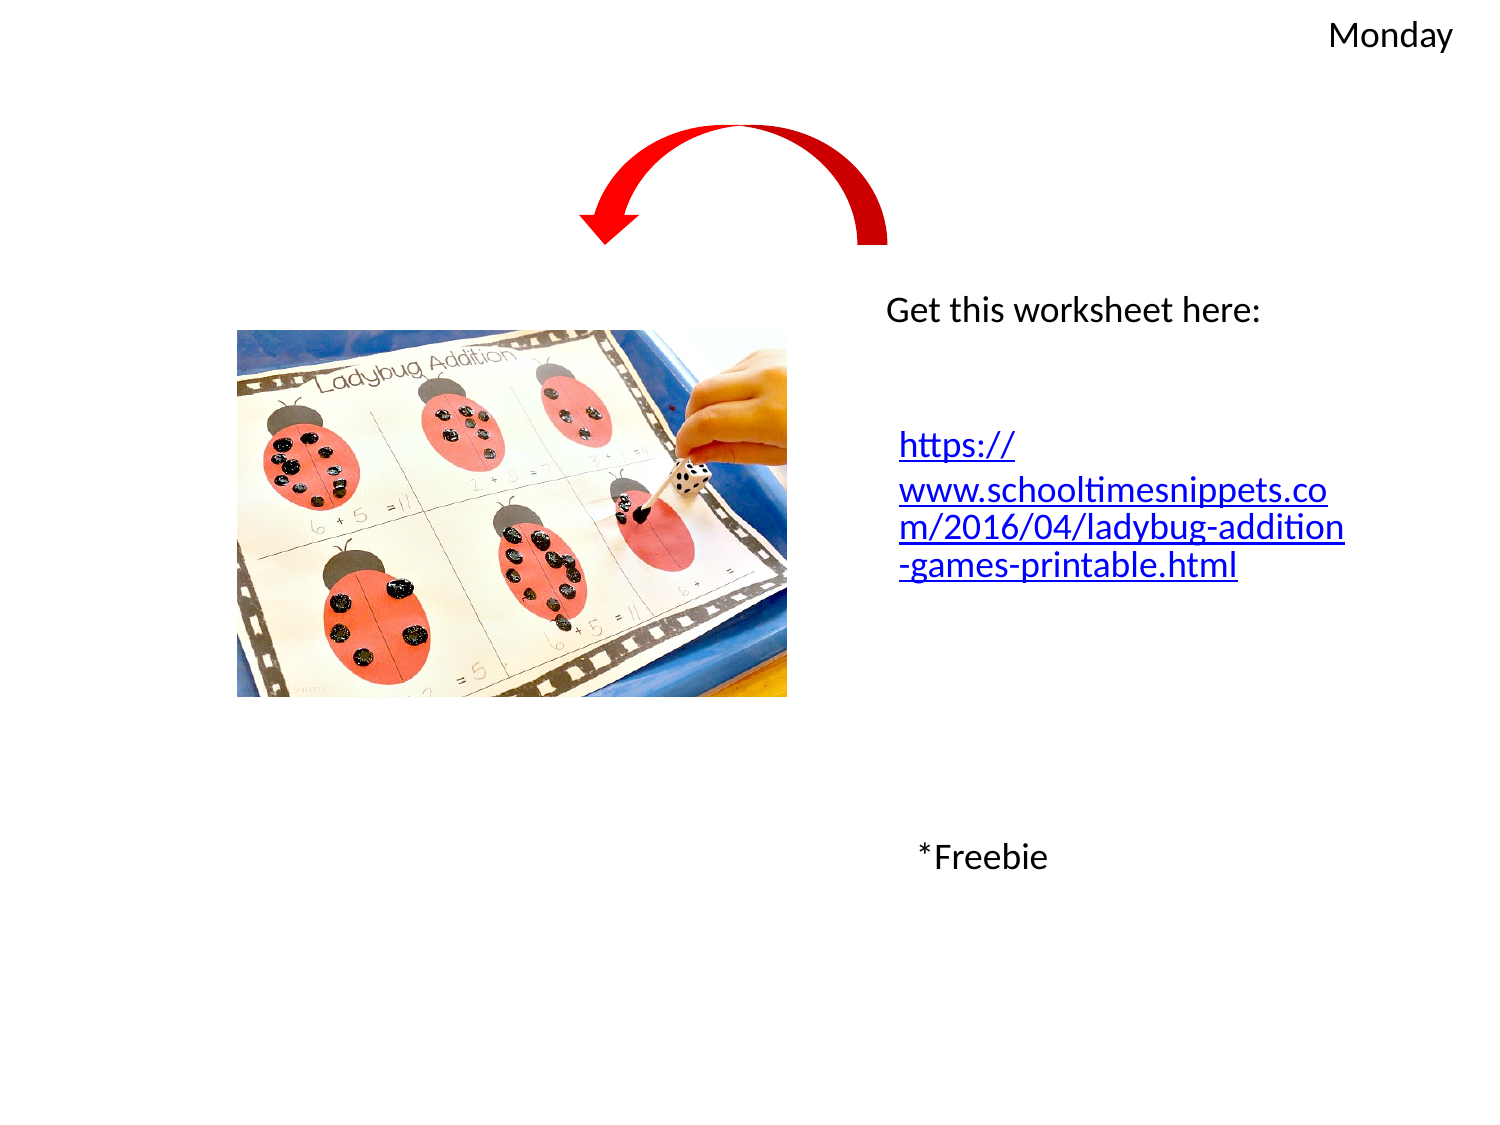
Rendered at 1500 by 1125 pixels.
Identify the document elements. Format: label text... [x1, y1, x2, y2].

text_box *Freebie [900, 824, 1064, 885]
picture [237, 330, 787, 697]
text_box https://www.schooltimesnippets.com/2016/04/ladybug-addition-games-printable.html [884, 412, 1363, 563]
text_box [577, 122, 890, 248]
text_box Monday [1313, 2, 1469, 63]
text_box Get this worksheet here: [871, 277, 1307, 383]
